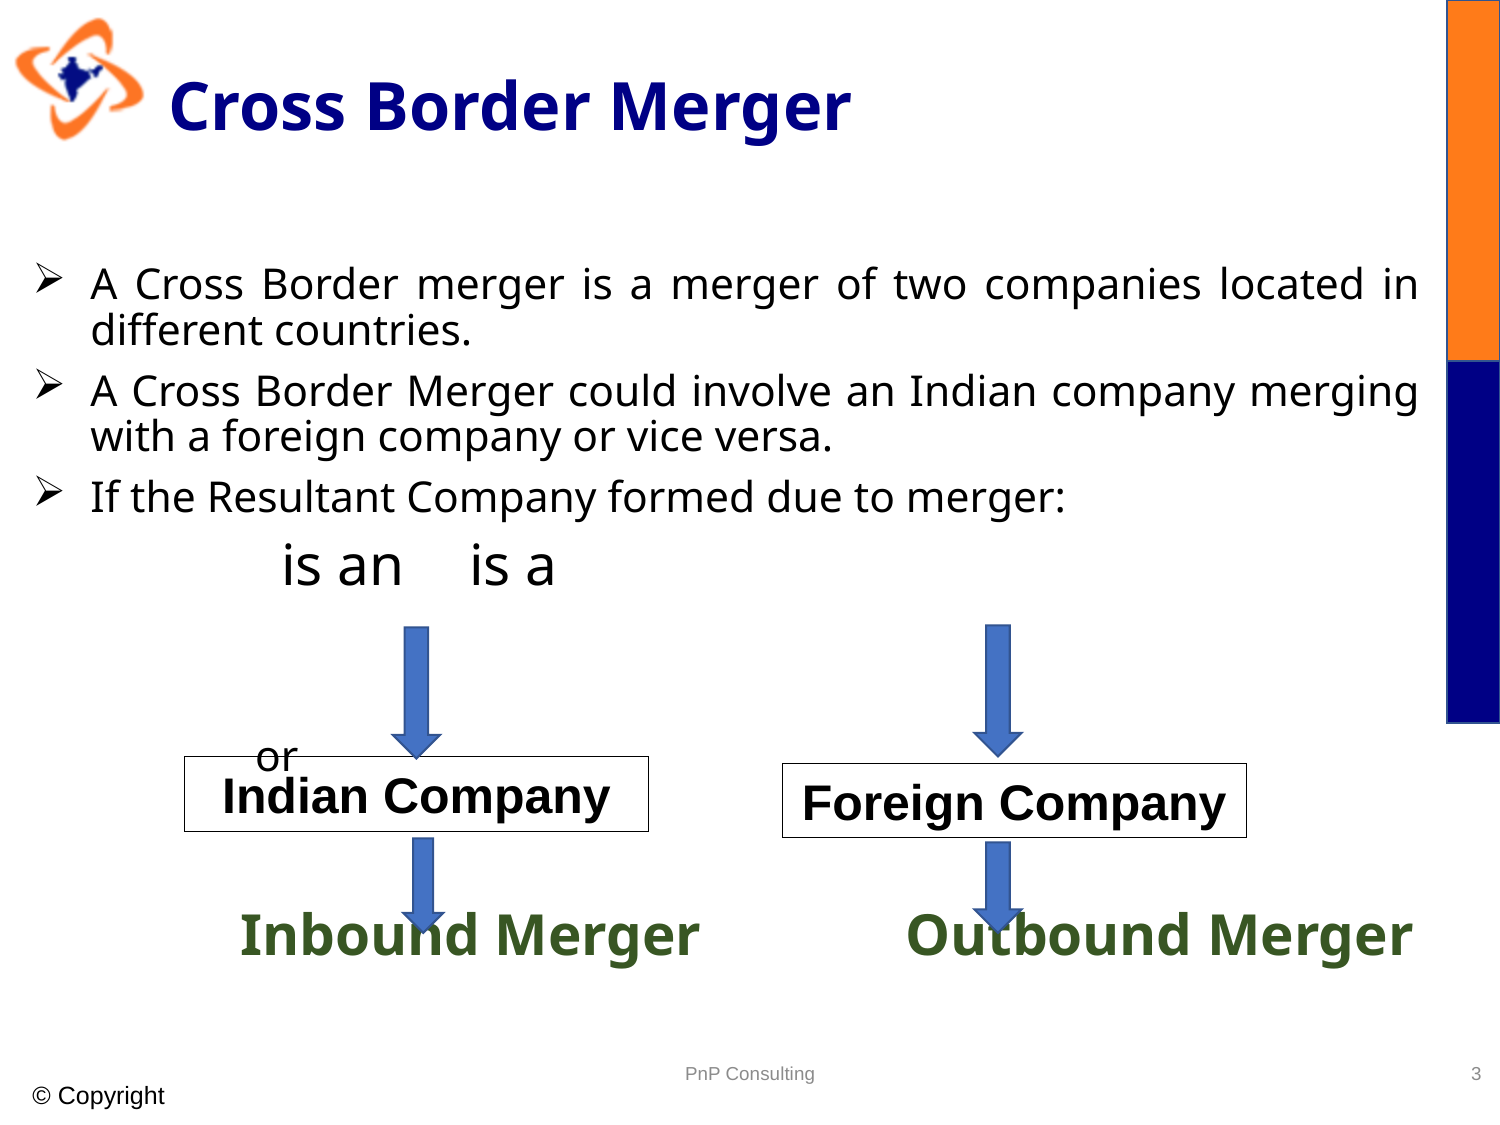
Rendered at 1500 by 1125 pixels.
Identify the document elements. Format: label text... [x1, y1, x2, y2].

list A Cross Border merger is a merger of two companies located in different countries. A Cross Border Merger could involve an Indian company merging with a foreign company or vice versa. If the Resultant Company formed due to merger: is an is a or Inbound Merger Outbound Merger [17, 255, 1436, 1043]
footer PnP Consulting [496, 1042, 1004, 1103]
text_box [971, 624, 1025, 758]
text_box Indian Company [184, 756, 649, 832]
picture [5, 16, 153, 149]
title Cross Border Merger [153, 0, 1447, 218]
slide_number 3 [1159, 1042, 1497, 1103]
text_box [971, 841, 1025, 935]
text_box © Copyright [17, 1065, 265, 1125]
text_box [390, 626, 443, 760]
text_box [400, 837, 446, 935]
text_box Foreign Company [782, 763, 1247, 838]
